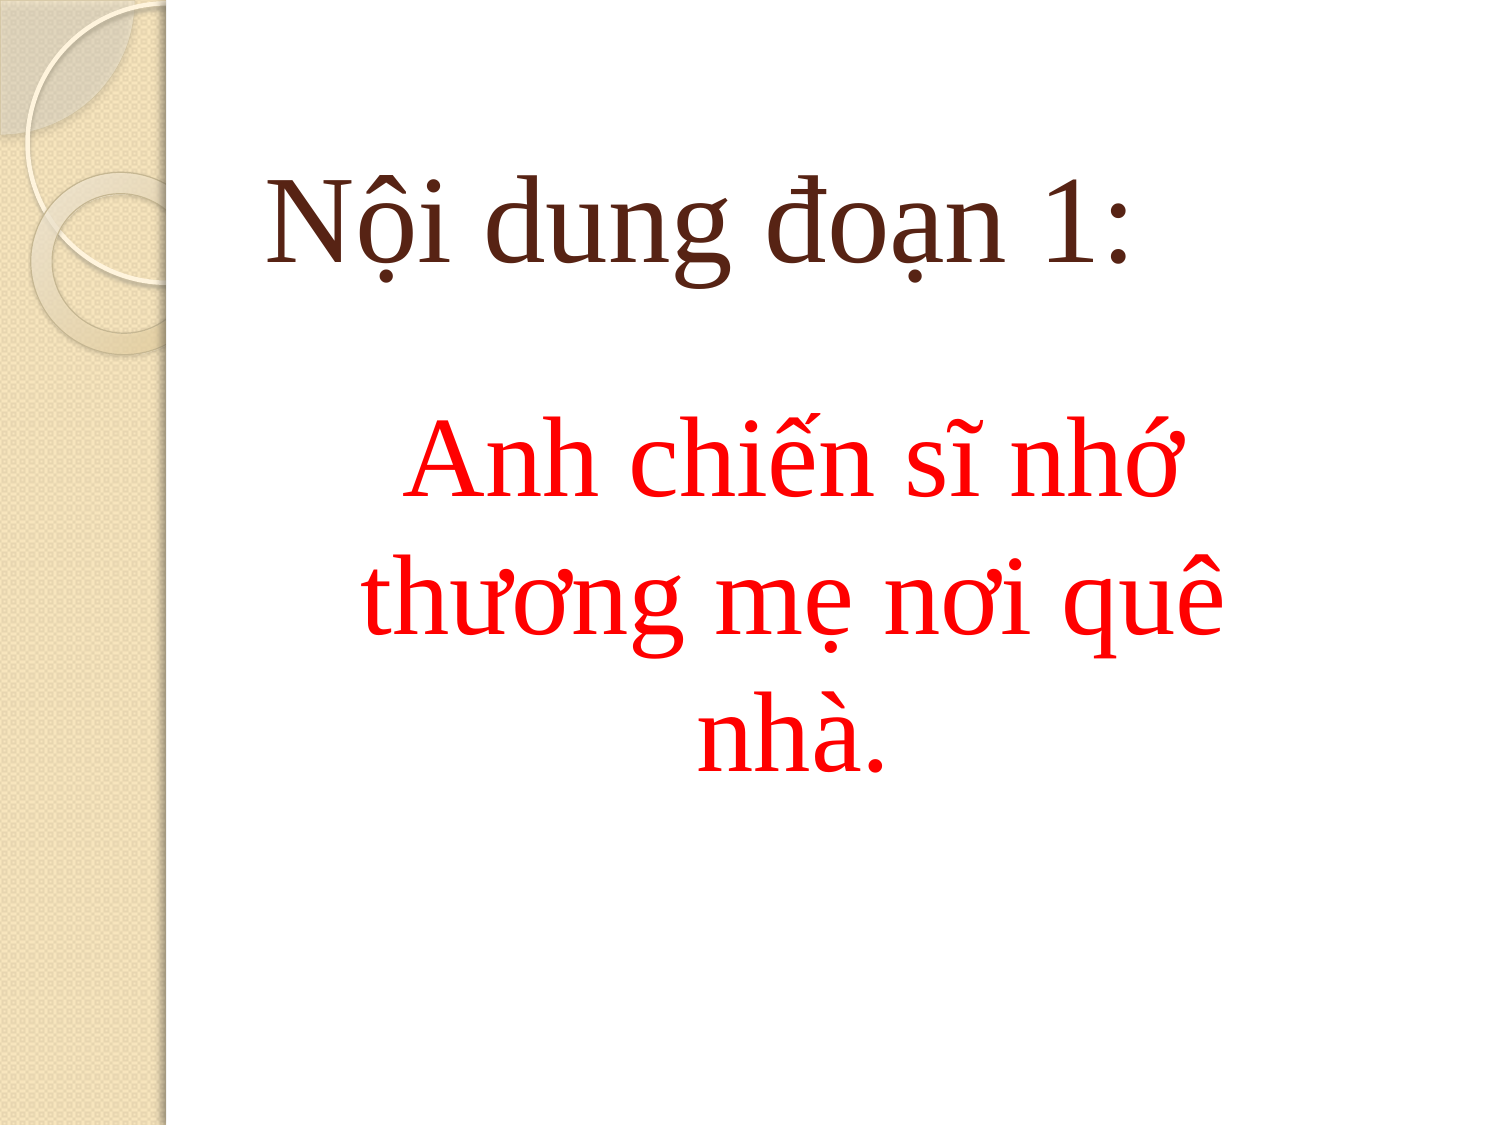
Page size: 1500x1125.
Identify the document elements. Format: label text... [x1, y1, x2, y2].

text_box Anh chiến sĩ nhớ thương mẹ nơi quê nhà. [249, 374, 1338, 803]
title Nội dung đoạn 1: [249, 62, 1480, 363]
